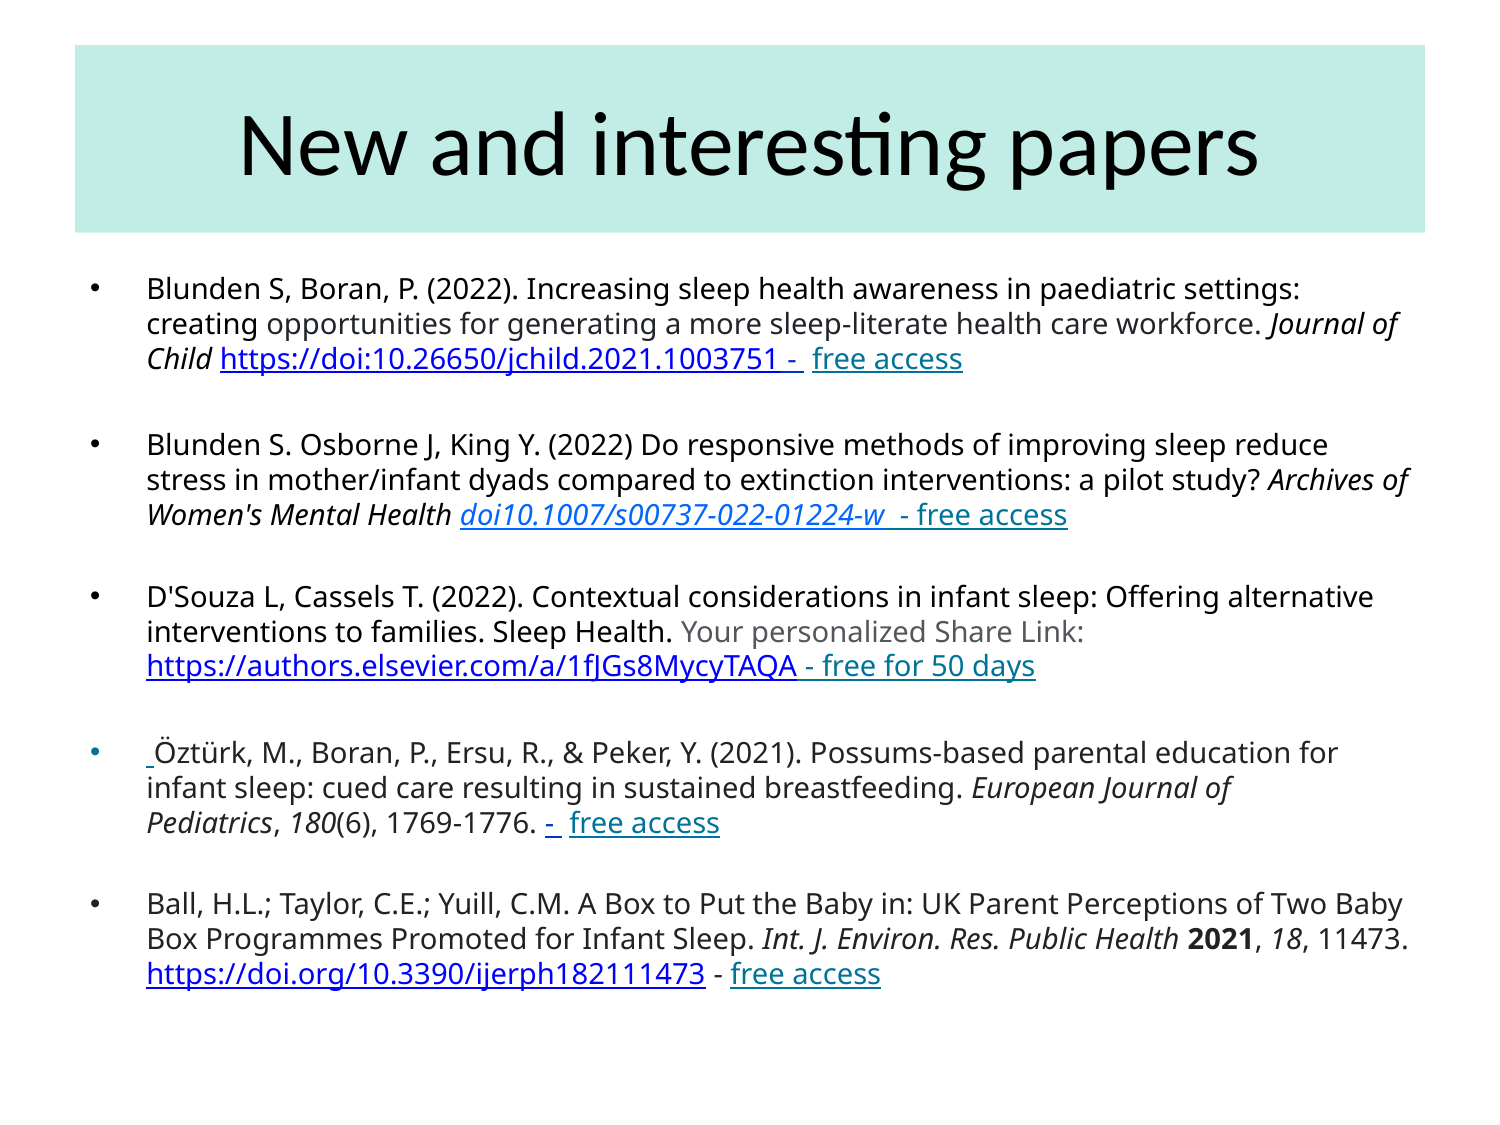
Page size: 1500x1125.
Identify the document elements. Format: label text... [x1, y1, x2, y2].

list Blunden S, Boran, P. (2022). Increasing sleep health awareness in paediatric settings: creating opportunities for generating a more sleep-literate health care workforce. Journal of Child https://doi:10.26650/jchild.2021.1003751 - free access Blunden S. Osborne J, King Y. (2022) Do responsive methods of improving sleep reduce stress in mother/infant dyads compared to extinction interventions: a pilot study? Archives of Women's Mental Health doi10.1007/s00737-022-01224-w - free access D'Souza L, Cassels T. (2022). Contextual considerations in infant sleep: Offering alternative interventions to families. Sleep Health. Your personalized Share Link: https://authors.elsevier.com/a/1fJGs8MycyTAQA - free for 50 days Öztürk, M., Boran, P., Ersu, R., & Peker, Y. (2021). Possums-based parental education for infant sleep: cued care resulting in sustained breastfeeding. European Journal of Pediatrics, 180(6), 1769-1776. - free access Ball, H.L.; Taylor, C.E.; Yuill, C.M. A Box to Put the Baby in: UK Parent Perceptions of Two Baby Box Programmes Promoted for Infant Sleep. Int. J. Environ. Res. Public Health 2021, 18, 11473. https://doi.org/10.3390/ijerph182111473 - free access [75, 262, 1425, 1063]
title New and interesting papers [75, 45, 1425, 233]
